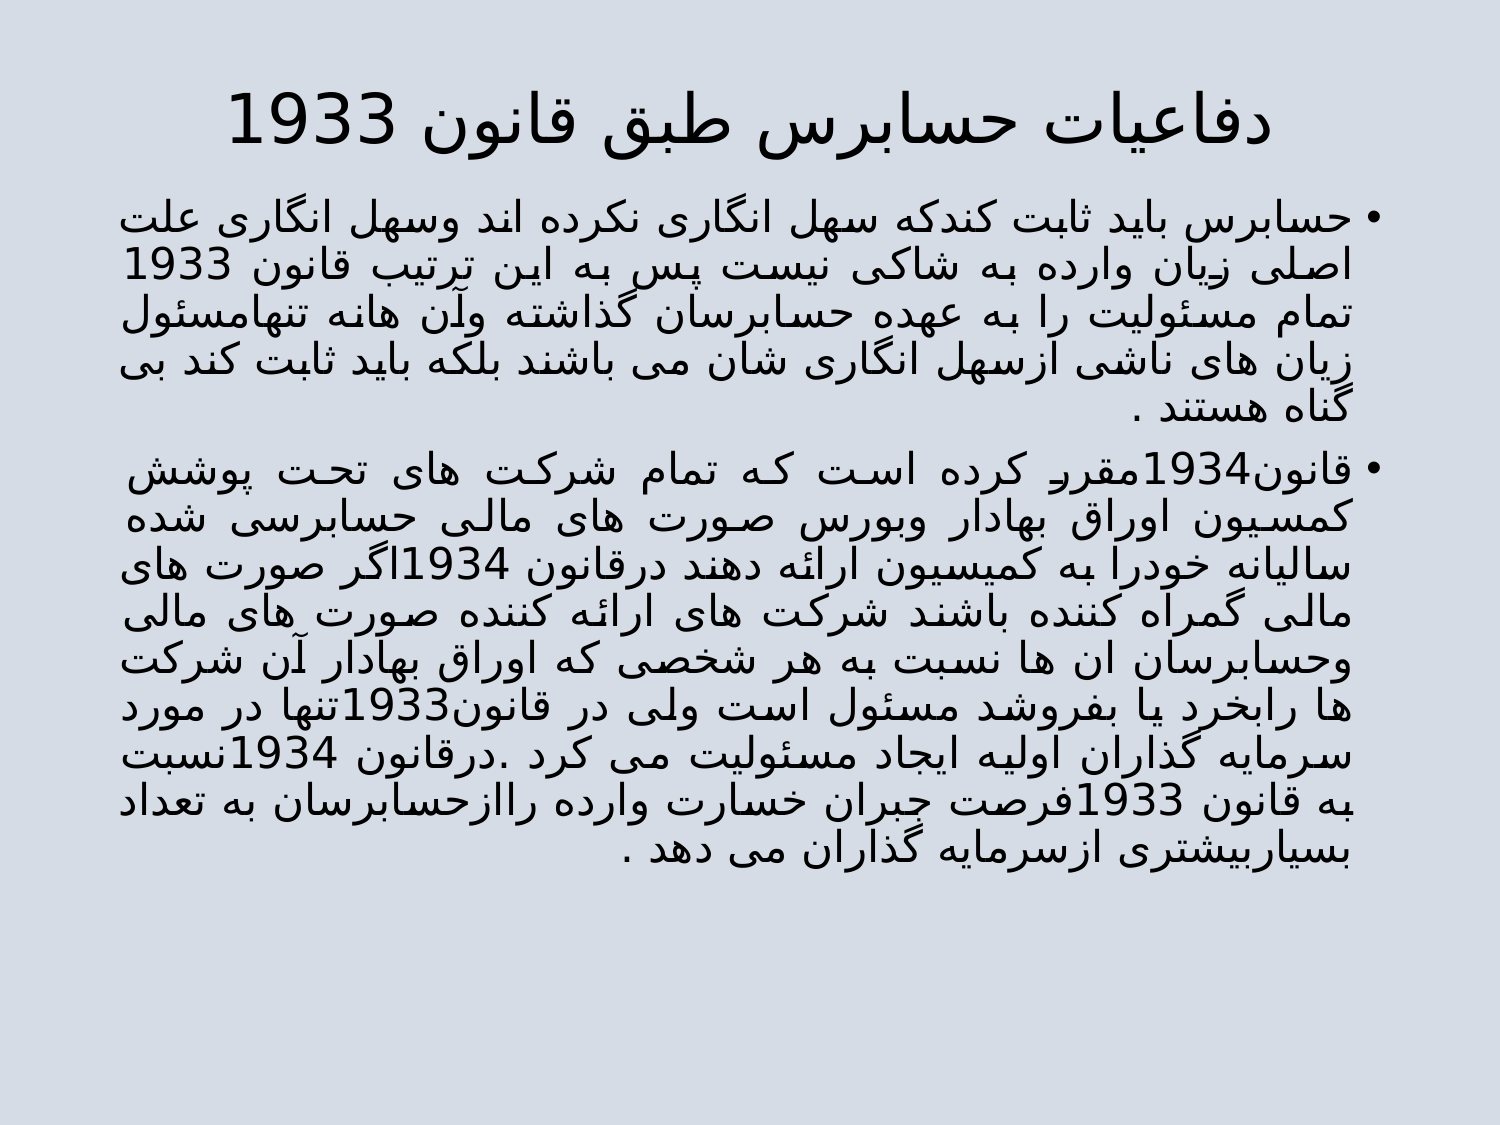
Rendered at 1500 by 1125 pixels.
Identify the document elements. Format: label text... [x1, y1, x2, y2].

list حسابرس باید ثابت کندکه سهل انگاری نکرده اند وسهل انگاری علت اصلی زیان وارده به شاکی نیست پس به این ترتیب قانون 1933 تمام مسئولیت را به عهده حسابرسان گذاشته وآن هانه تنهامسئول زیان های ناشی ازسهل انگاری شان می باشند بلکه باید ثابت کند بی گناه هستند . قانون1934مقرر کرده است که تمام شرکت های تحت پوشش کمسیون اوراق بهادار وبورس صورت های مالی حسابرسی شده سالیانه خودرا به کمیسیون ارائه دهند درقانون 1934اگر صورت های مالی گمراه کننده باشند شرکت های ارائه کننده صورت های مالی وحسابرسان ان ها نسبت به هر شخصی که اوراق بهادار آن شرکت ها رابخرد یا بفروشد مسئول است ولی در قانون1933تنها در مورد سرمایه گذاران اولیه ایجاد مسئولیت می کرد .درقانون 1934نسبت به قانون 1933فرصت جبران خسارت وارده راازحسابرسان به تعداد بسیاربیشتری ازسرمایه گذاران می دهد . [103, 187, 1397, 1014]
title دفاعیات حسابرس طبق قانون 1933 [103, 12, 1397, 187]
